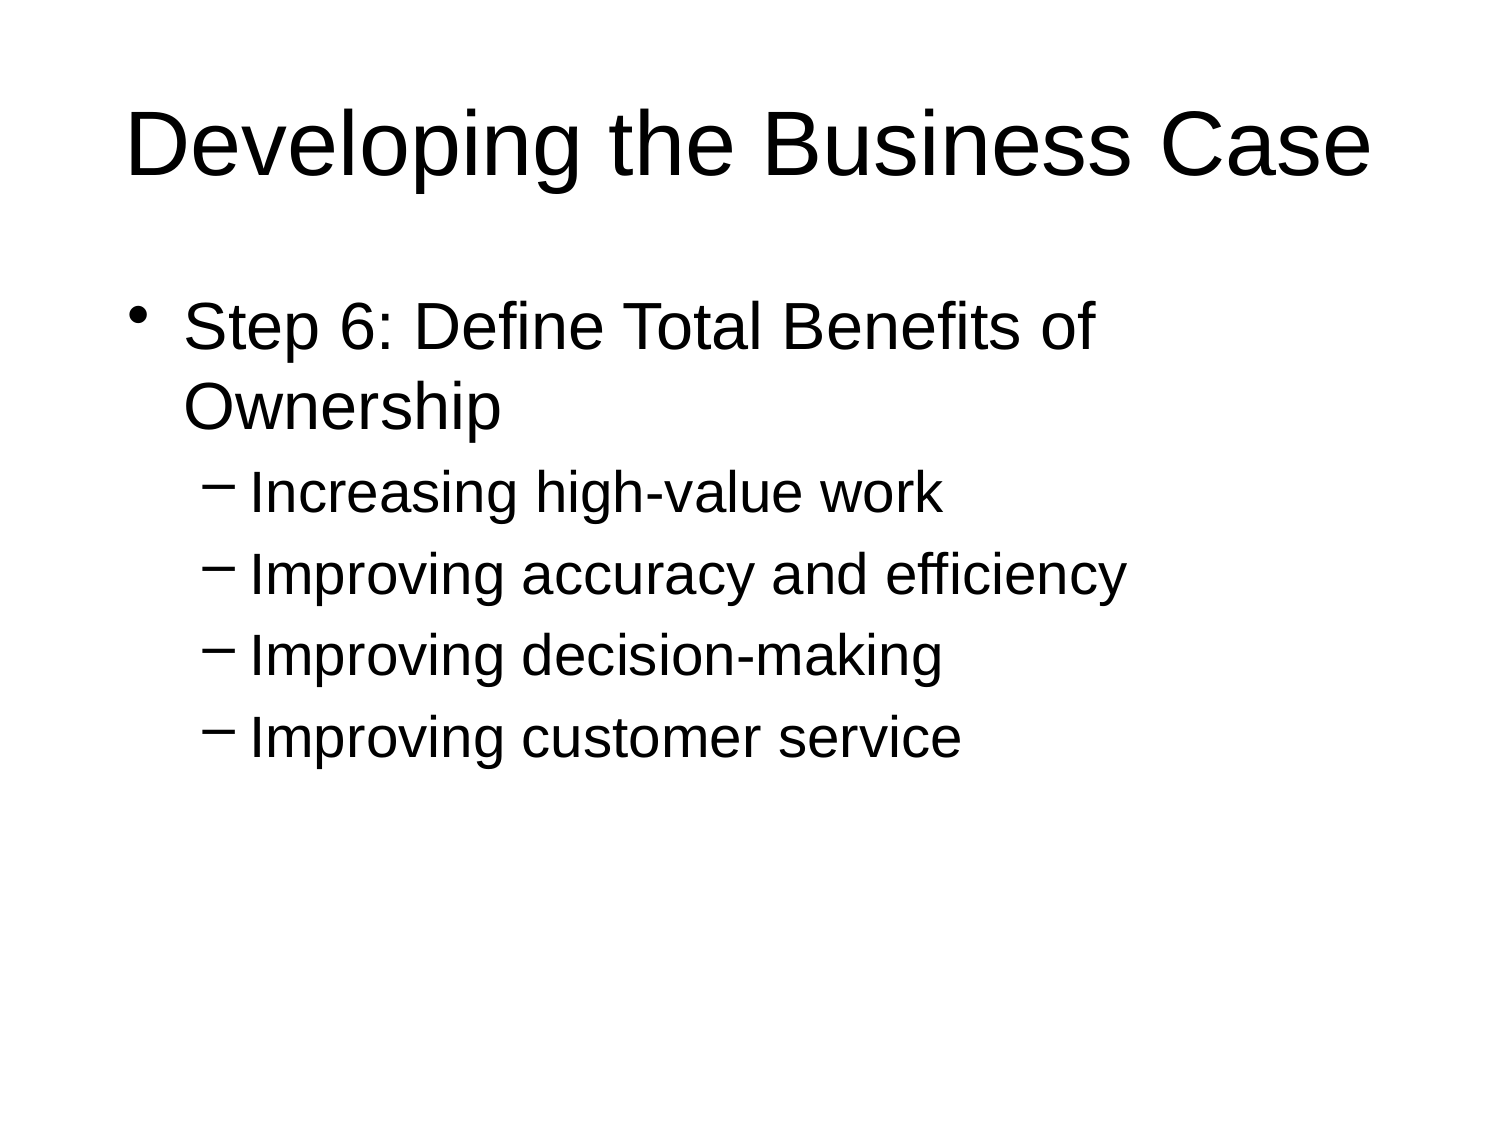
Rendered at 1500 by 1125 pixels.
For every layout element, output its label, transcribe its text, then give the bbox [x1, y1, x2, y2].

list Step 6: Define Total Benefits of Ownership Increasing high-value work Improving accuracy and efficiency Improving decision-making Improving customer service [112, 275, 1425, 825]
title Developing the Business Case [75, 45, 1425, 233]
